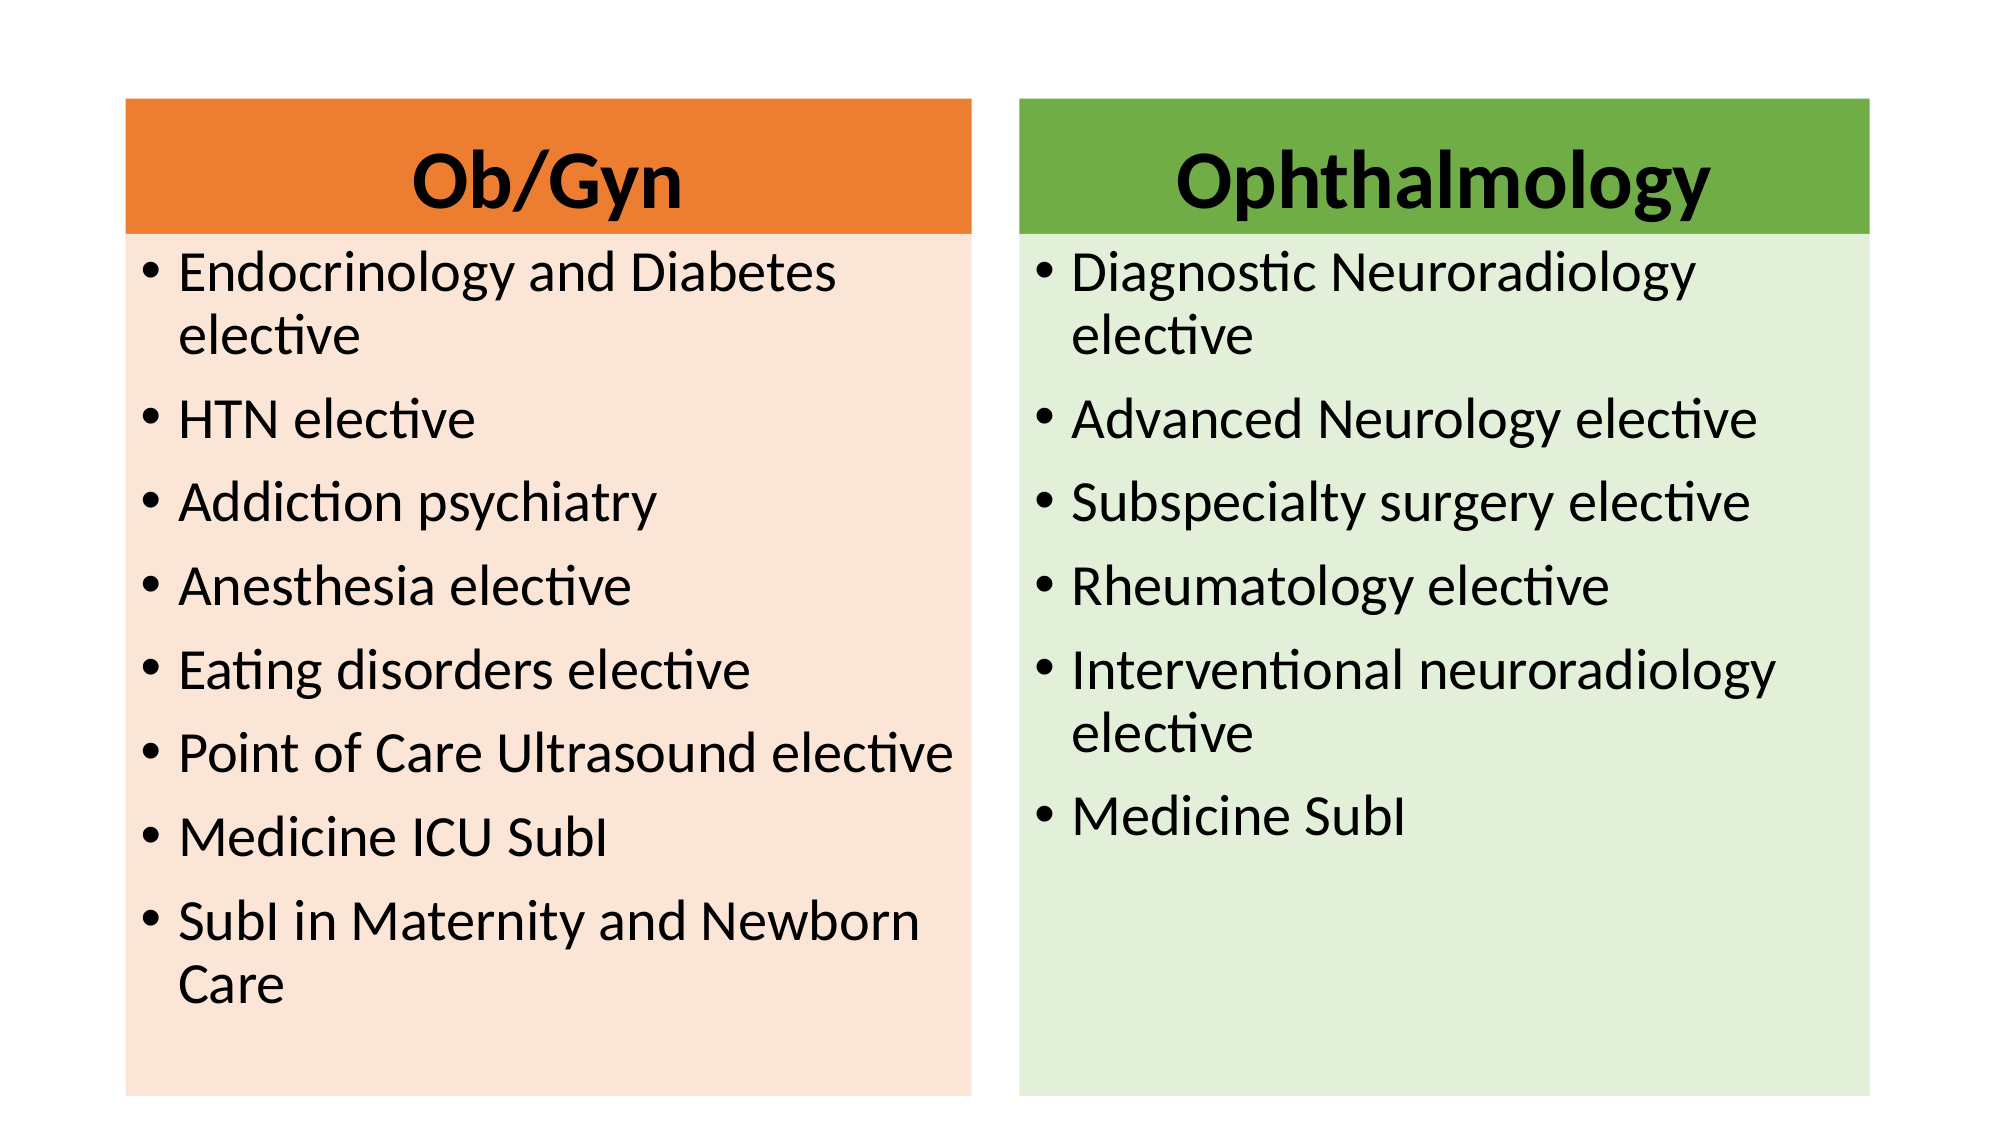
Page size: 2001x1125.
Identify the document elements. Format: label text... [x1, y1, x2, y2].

list Endocrinology and Diabetes elective HTN elective Addiction psychiatry Anesthesia elective Eating disorders elective Point of Care Ultrasound elective Medicine ICU SubI SubI in Maternity and Newborn Care [125, 233, 972, 1097]
list Diagnostic Neuroradiology elective Advanced Neurology elective Subspecialty surgery elective Rheumatology elective Interventional neuroradiology elective Medicine SubI [1019, 233, 1870, 1097]
list Ob/Gyn [125, 98, 972, 233]
list Ophthalmology [1019, 98, 1870, 233]
